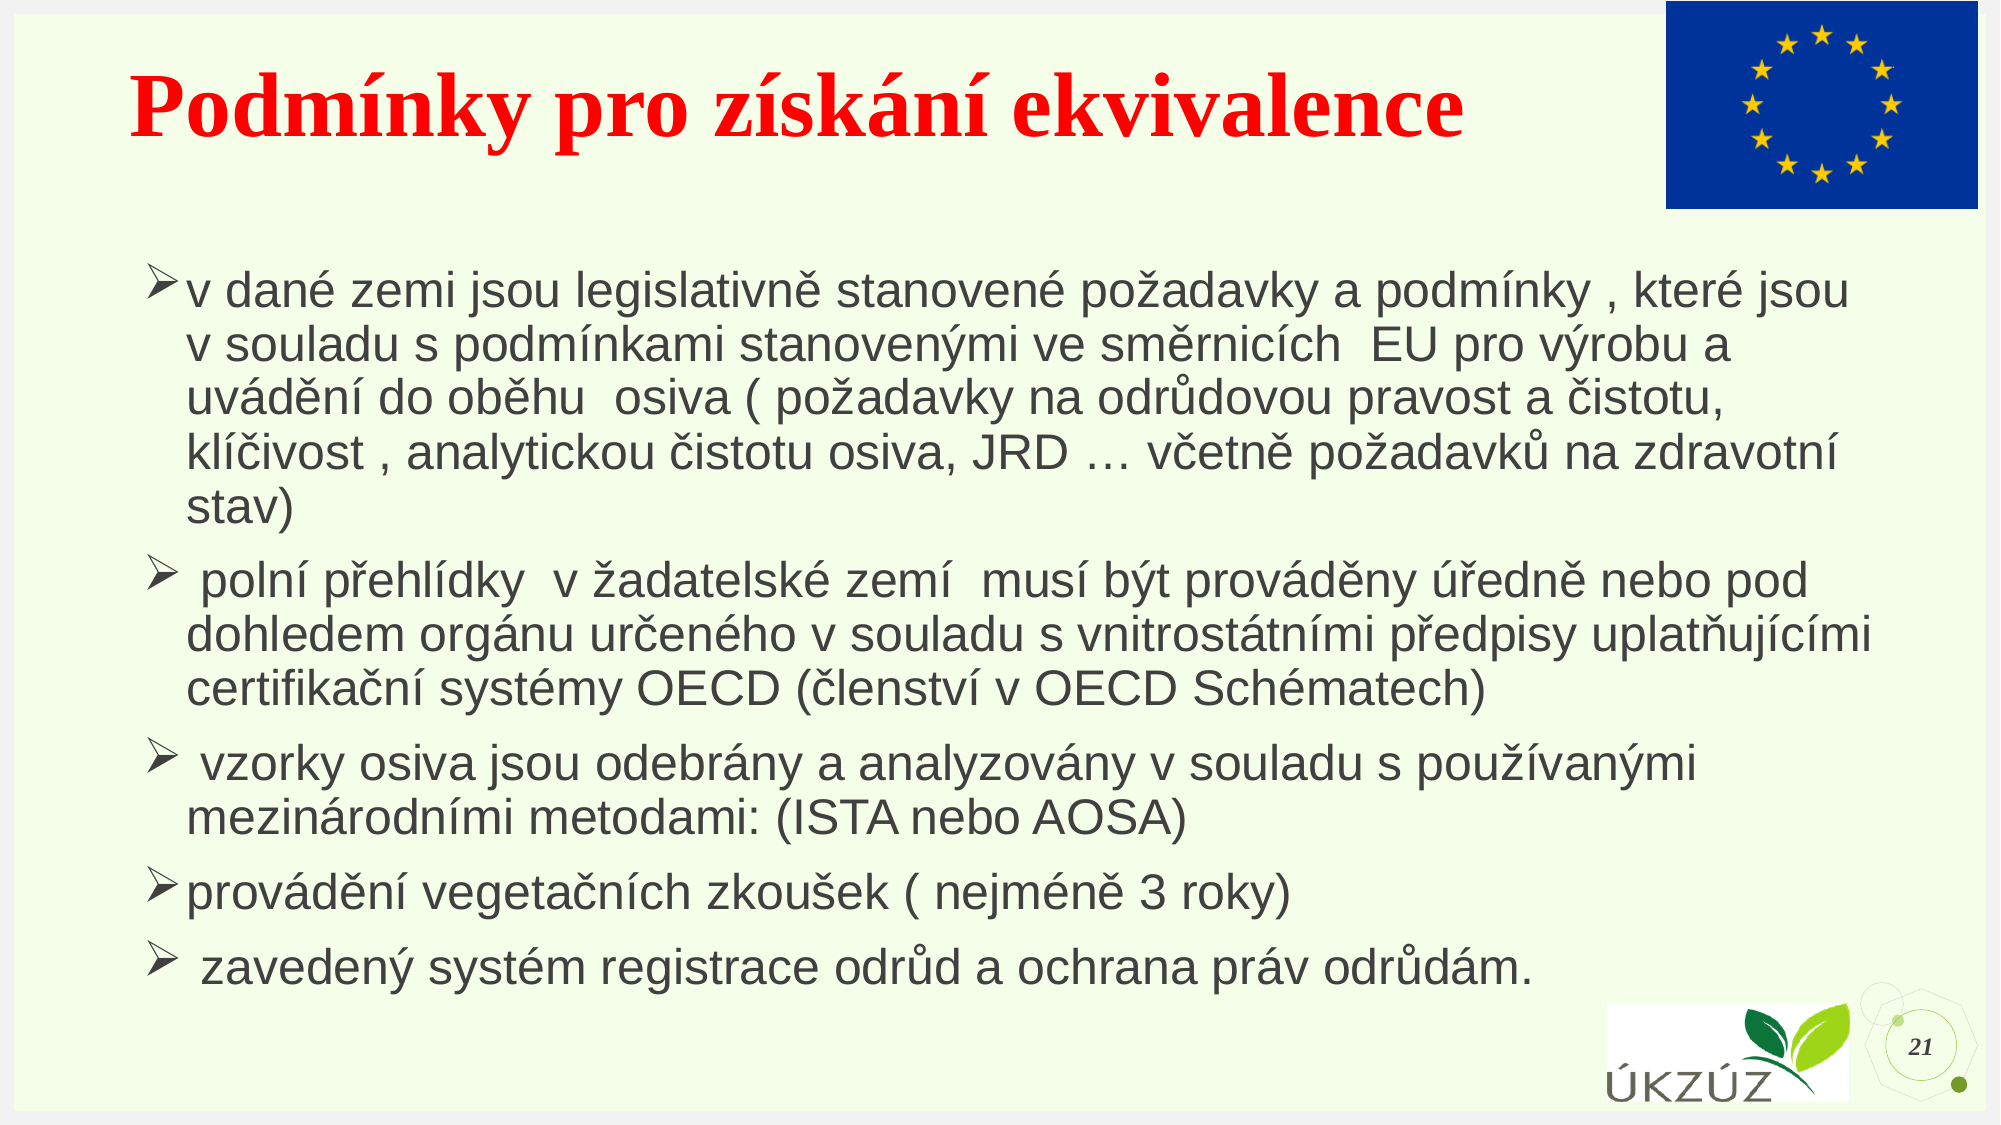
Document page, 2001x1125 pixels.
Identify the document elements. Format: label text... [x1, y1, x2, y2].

list v dané zemi jsou legislativně stanovené požadavky a podmínky , které jsou v souladu s podmínkami stanovenými ve směrnicích EU pro výrobu a uvádění do oběhu osiva ( požadavky na odrůdovou pravost a čistotu, klíčivost , analytickou čistotu osiva, JRD … včetně požadavků na zdravotní stav) polní přehlídky v žadatelské zemí musí být prováděny úředně nebo pod dohledem orgánu určeného v souladu s vnitrostátními předpisy uplatňujícími certifikační systémy OECD (členství v OECD Schématech) vzorky osiva jsou odebrány a analyzovány v souladu s používanými mezinárodními metodami: (ISTA nebo AOSA) provádění vegetačních zkoušek ( nejméně 3 roky) zavedený systém registrace odrůd a ochrana práv odrůdám. [143, 183, 1886, 1010]
title Podmínky pro získání ekvivalence [70, 70, 1503, 142]
picture [1666, 1, 1978, 209]
slide_number 21 [1885, 1009, 1957, 1081]
picture [1607, 1003, 1850, 1102]
text_box [980, 532, 1020, 592]
